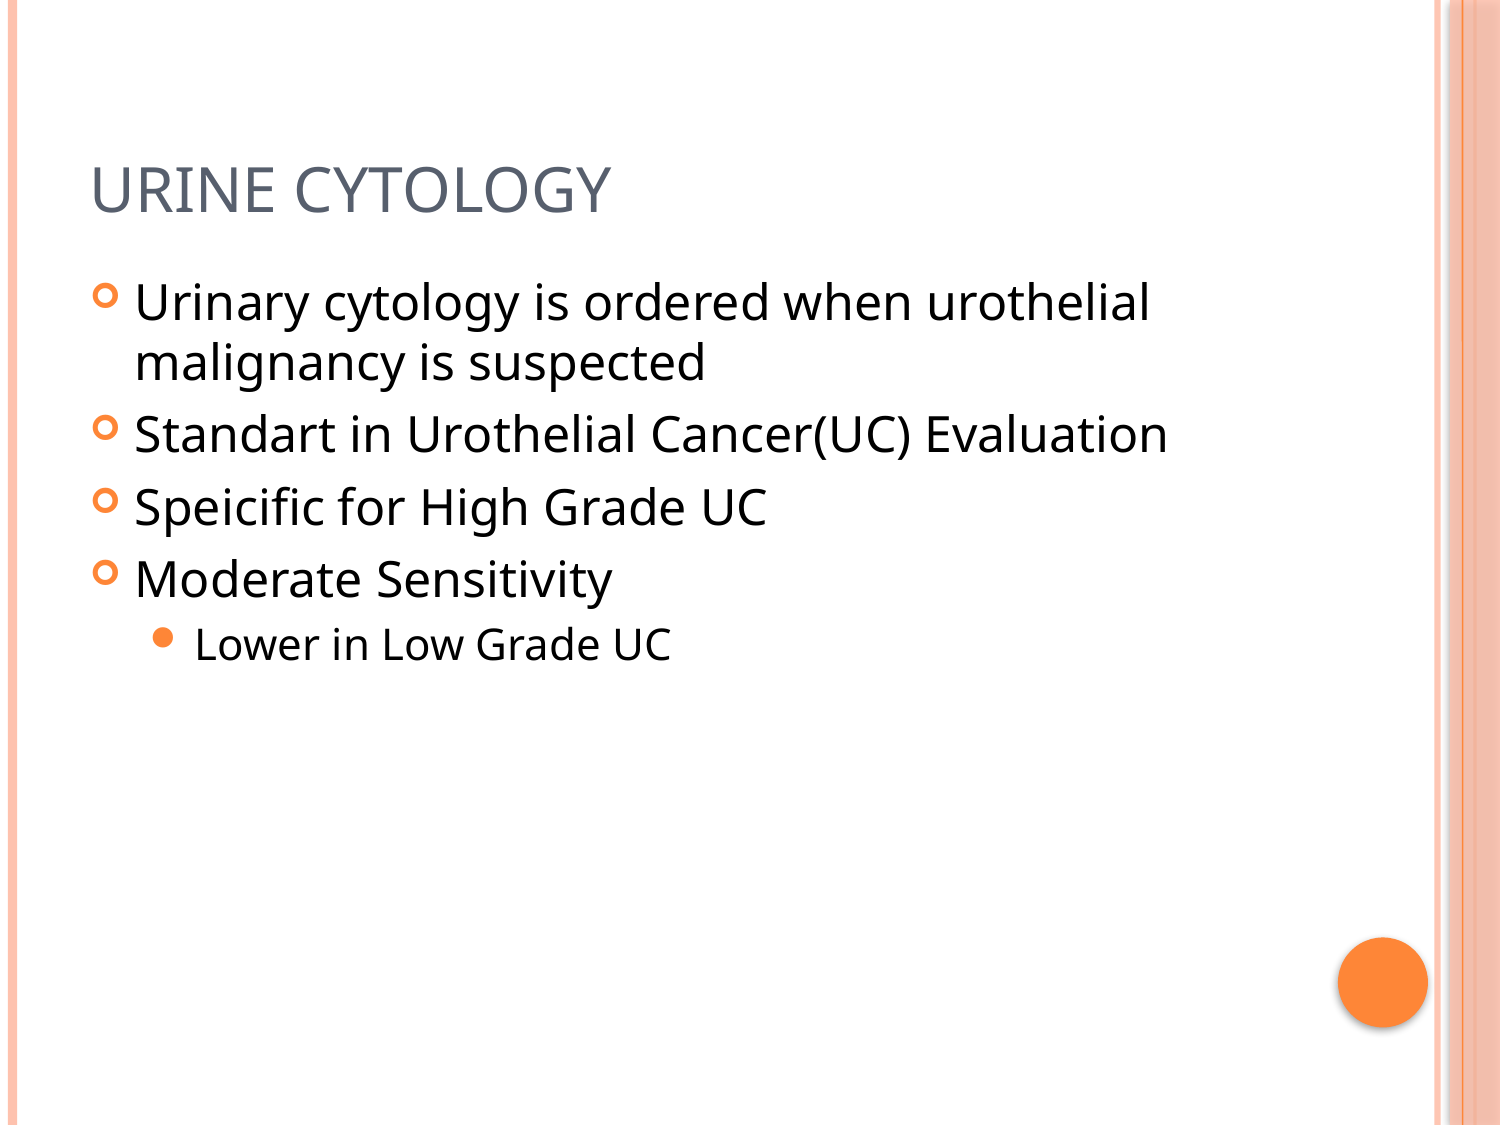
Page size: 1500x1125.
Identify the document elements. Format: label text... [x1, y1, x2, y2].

title URINE CYTOLOGY [75, 45, 1300, 233]
list Urinary cytology is ordered when urothelial malignancy is suspected Standart in Urothelial Cancer(UC) Evaluation Speicific for High Grade UC Moderate Sensitivity Lower in Low Grade UC [75, 262, 1300, 1062]
